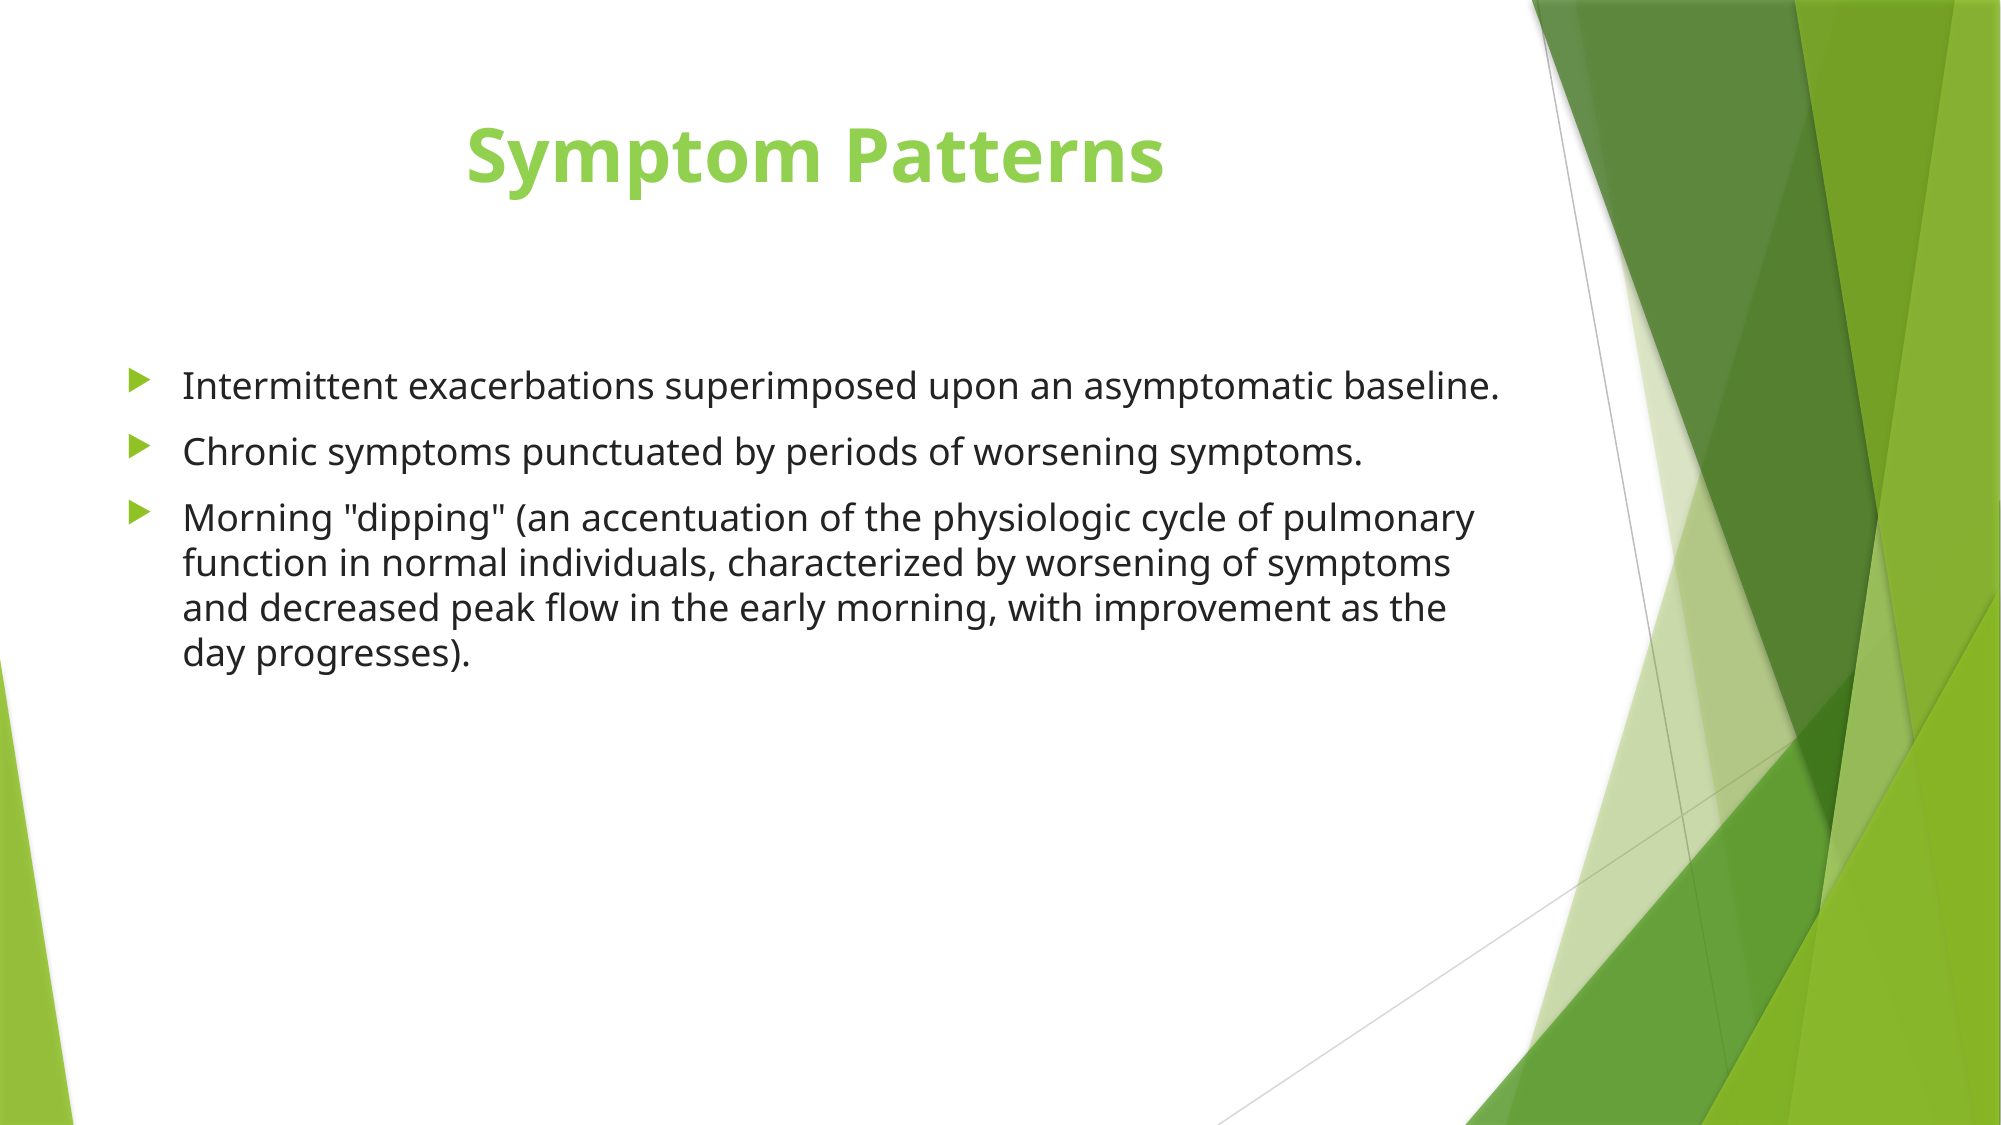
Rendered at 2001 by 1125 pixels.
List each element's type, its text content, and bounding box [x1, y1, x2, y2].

list Intermittent exacerbations superimposed upon an asymptomatic baseline. Chronic symptoms punctuated by periods of worsening symptoms. Morning "dipping" (an accentuation of the physiologic cycle of pulmonary function in normal individuals, characterized by worsening of symptoms and decreased peak flow in the early morning, with improvement as the day progresses). [111, 354, 1522, 992]
title Symptom Patterns [111, 99, 1522, 317]
